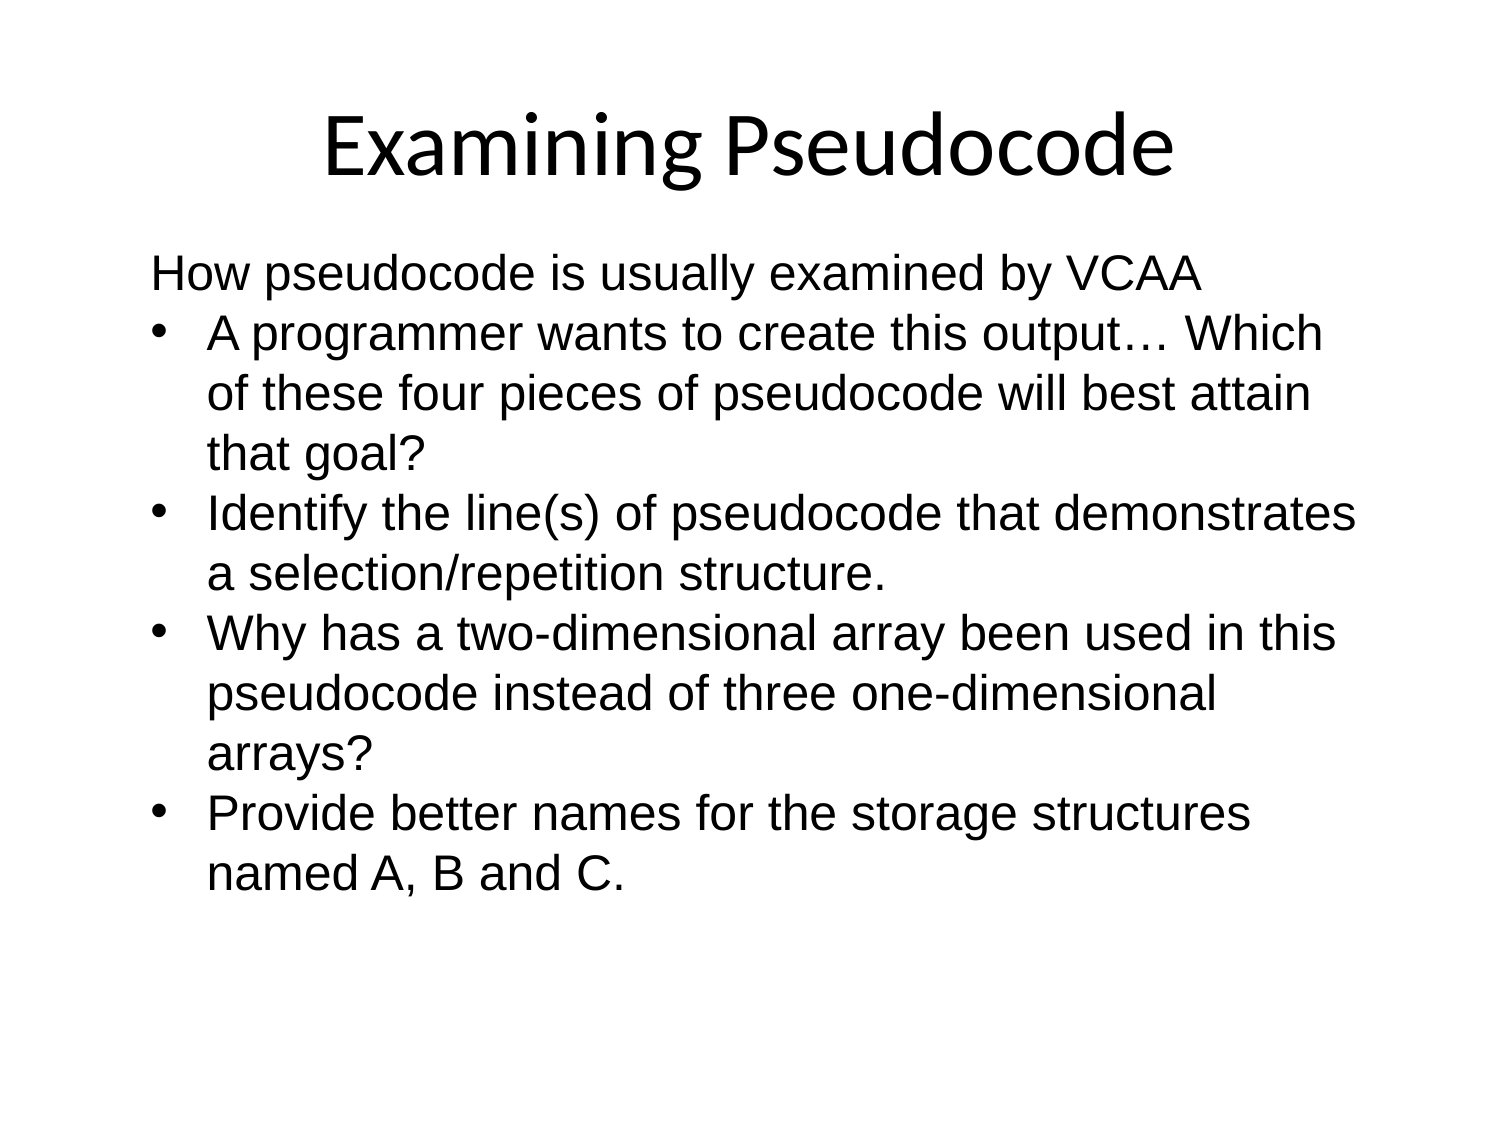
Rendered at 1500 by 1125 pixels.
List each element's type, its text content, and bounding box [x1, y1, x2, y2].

text_box How pseudocode is usually examined by VCAA A programmer wants to create this output… Which of these four pieces of pseudocode will best attain that goal? Identify the line(s) of pseudocode that demonstrates a selection/repetition structure. Why has a two-dimensional array been used in this pseudocode instead of three one-dimensional arrays? Provide better names for the storage structures named A, B and C. [135, 232, 1388, 1028]
title Examining Pseudocode [75, 45, 1425, 233]
